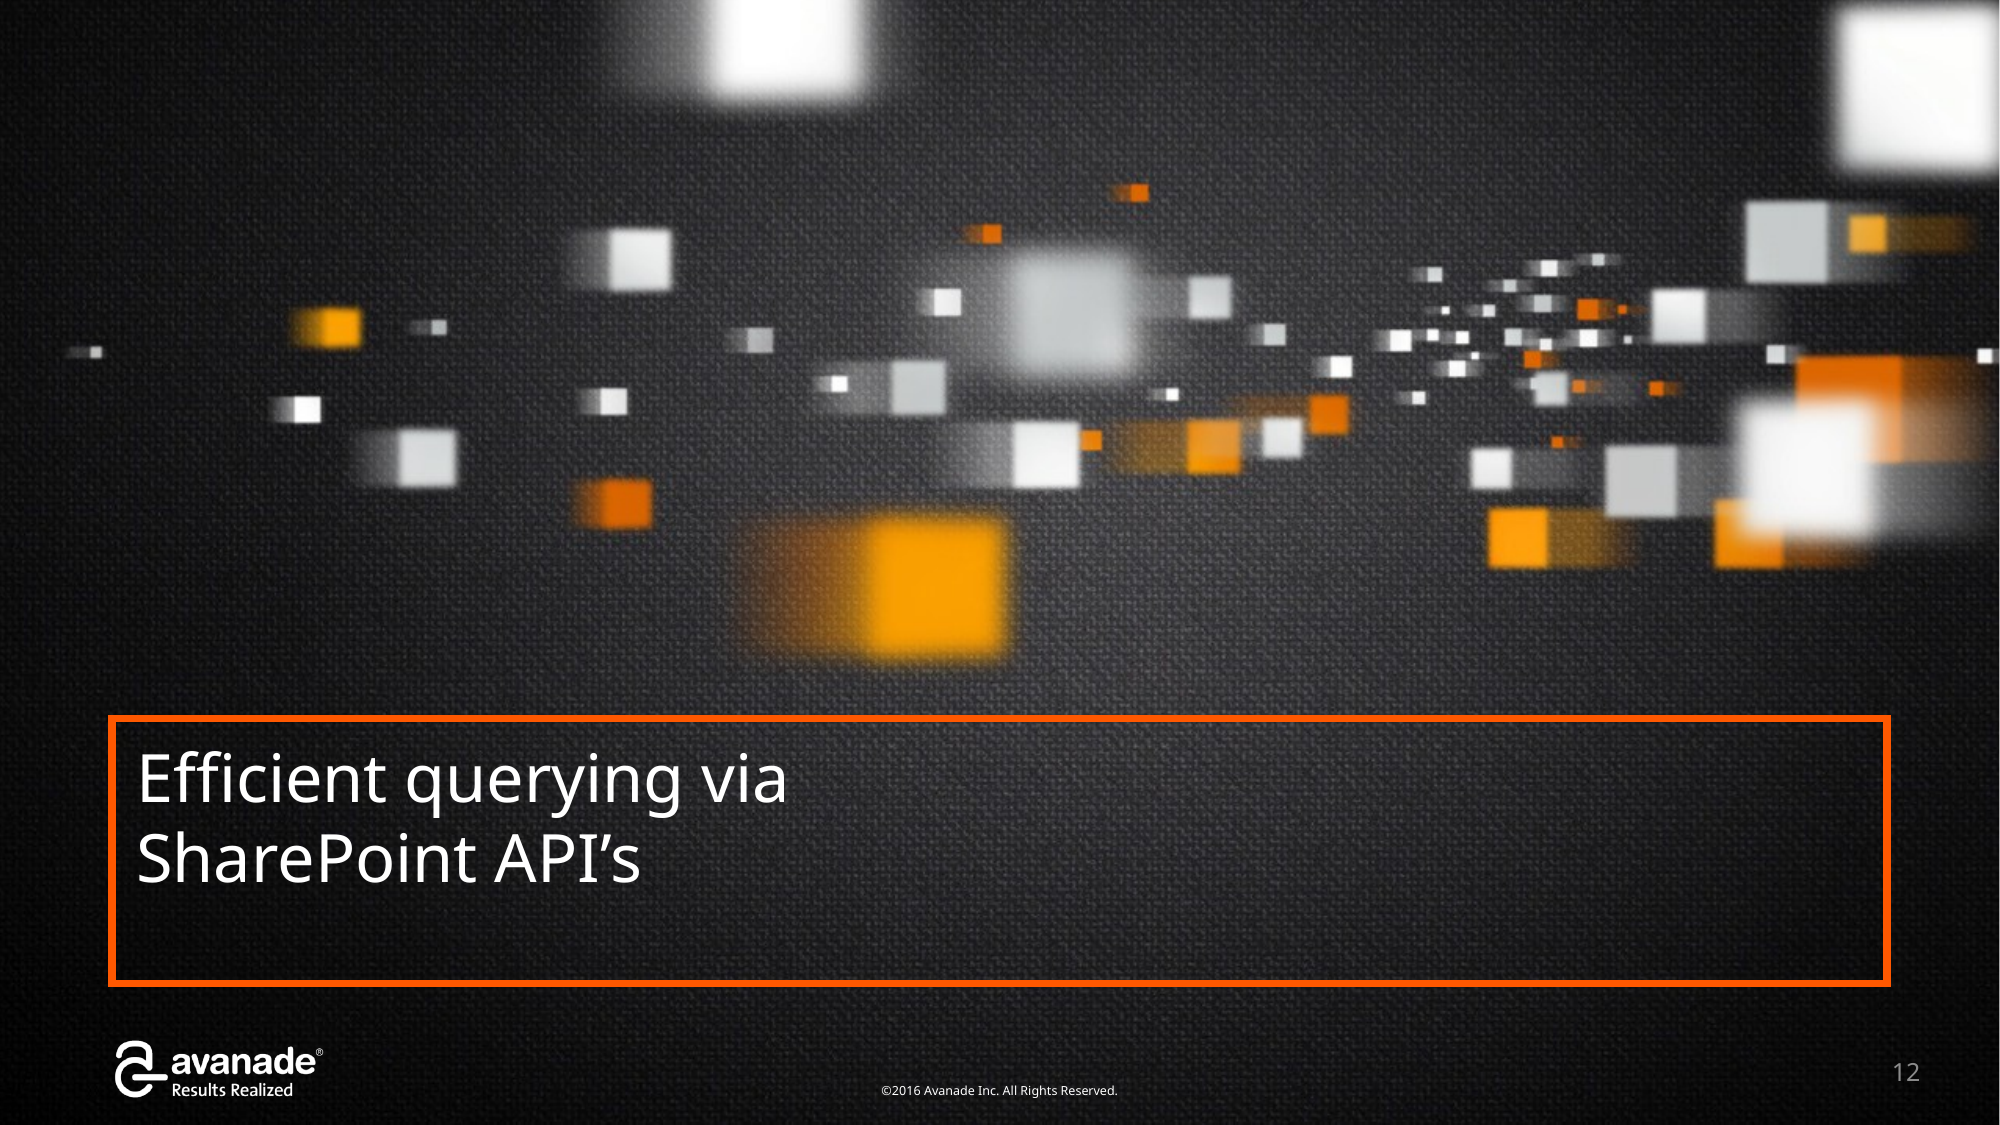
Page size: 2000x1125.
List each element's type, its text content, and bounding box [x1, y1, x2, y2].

text_box Efficient querying via SharePoint API’s [134, 735, 1004, 896]
picture [0, 0, 2000, 1125]
